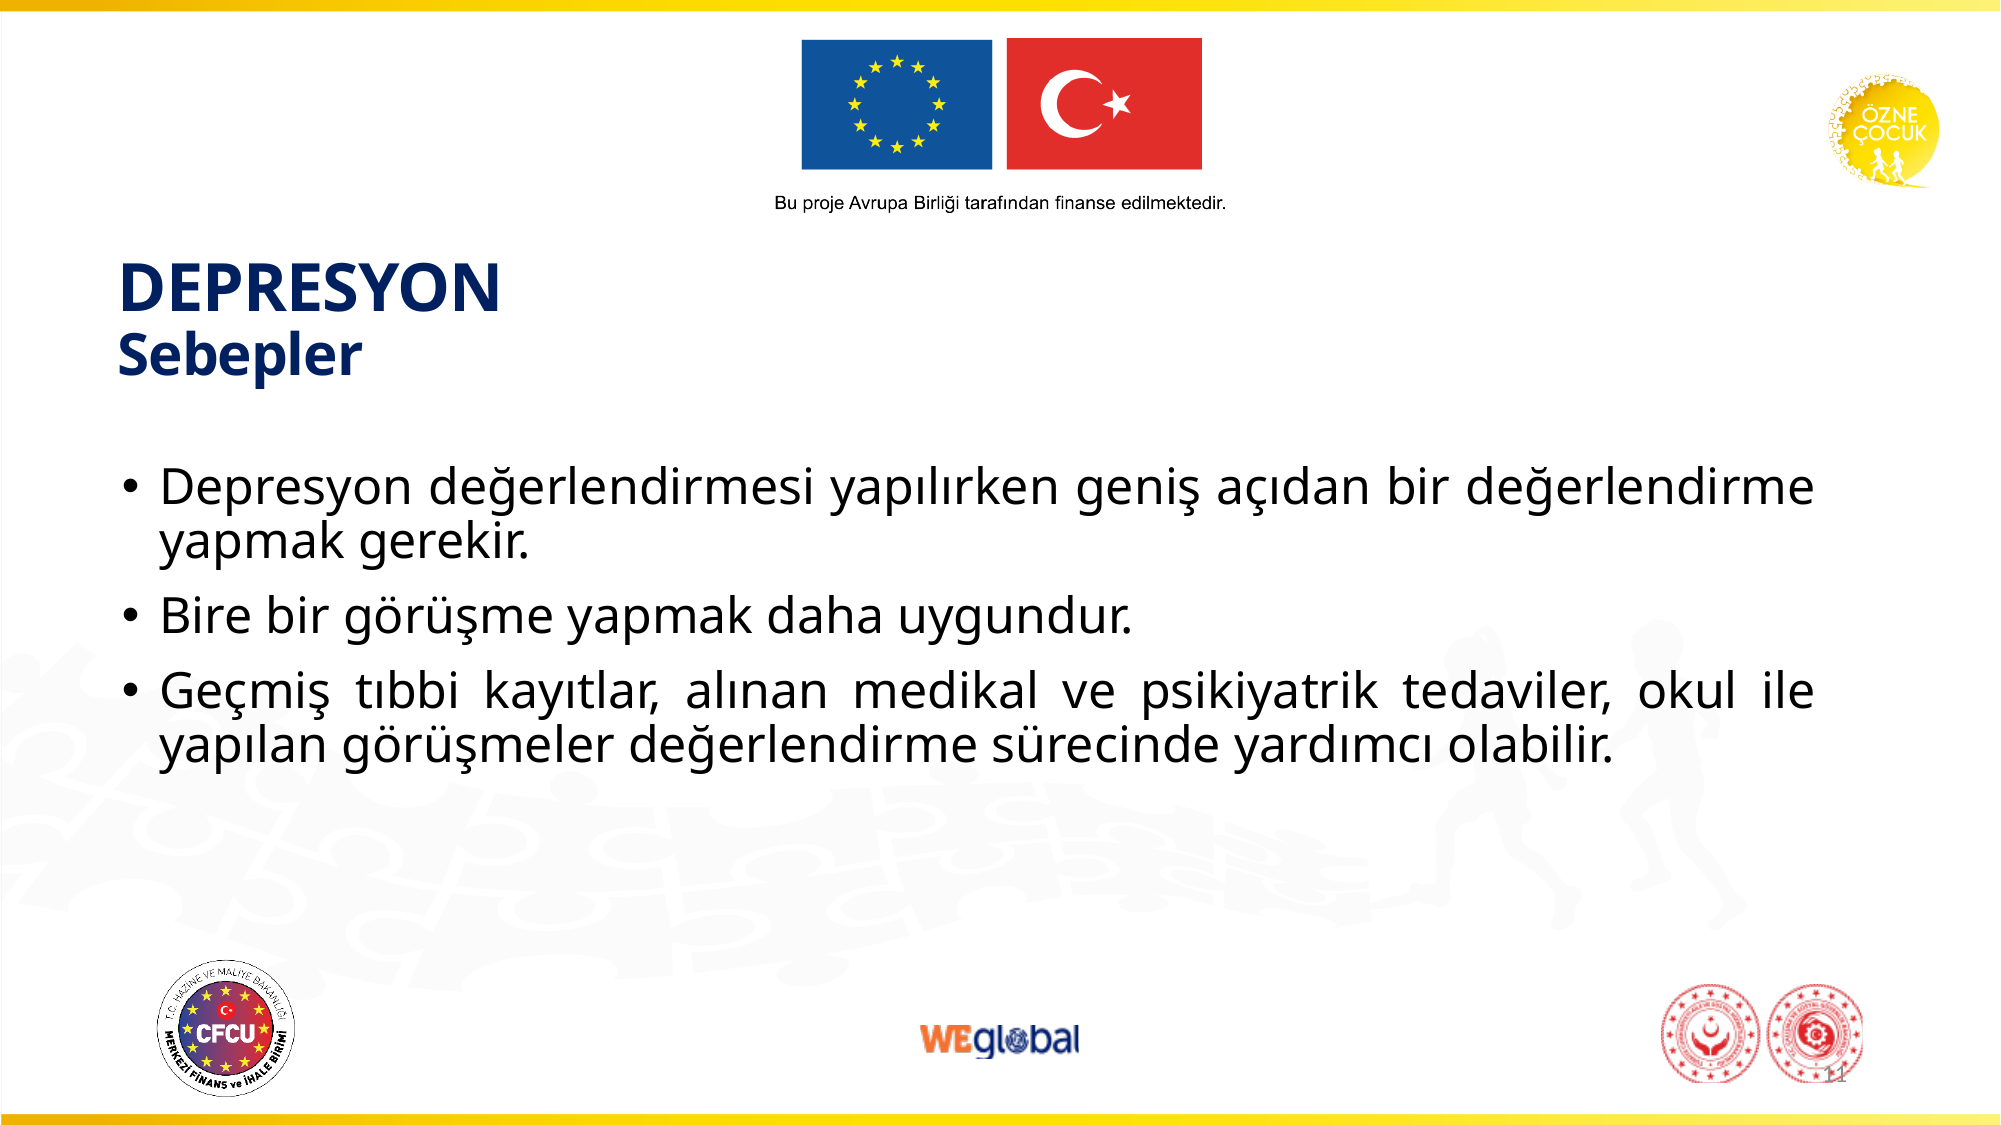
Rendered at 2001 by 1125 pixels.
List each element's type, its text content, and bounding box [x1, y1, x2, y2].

picture [0, 0, 2001, 1125]
title DEPRESYON Sebepler [102, 224, 1828, 417]
list Depresyon değerlendirmesi yapılırken geniş açıdan bir değerlendirme yapmak gerekir. Bire bir görüşme yapmak daha uygundur. Geçmiş tıbbi kayıtlar, alınan medikal ve psikiyatrik tedaviler, okul ile yapılan görüşmeler değerlendirme sürecinde yardımcı olabilir. [106, 454, 1832, 923]
slide_number 11 [1412, 1042, 1863, 1103]
